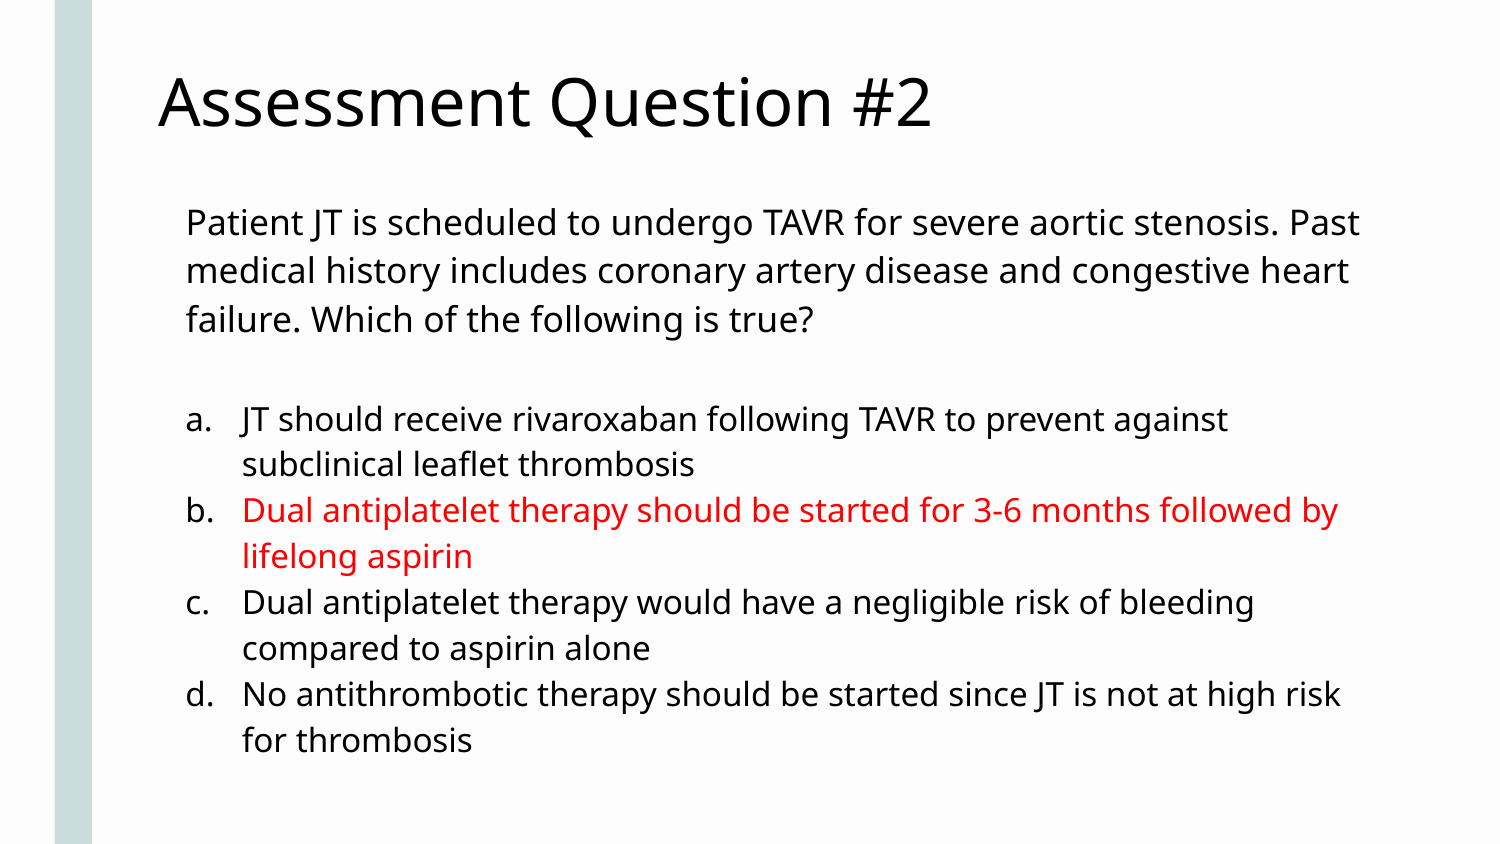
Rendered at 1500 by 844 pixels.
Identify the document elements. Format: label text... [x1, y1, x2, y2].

text_box Assessment Question #2 [143, 48, 1203, 148]
list Patient JT is scheduled to undergo TAVR for severe aortic stenosis. Past medical history includes coronary artery disease and congestive heart failure. Which of the following is true? JT should receive rivaroxaban following TAVR to prevent against subclinical leaflet thrombosis Dual antiplatelet therapy should be started for 3-6 months followed by lifelong aspirin Dual antiplatelet therapy would have a negligible risk of bleeding compared to aspirin alone No antithrombotic therapy should be started since JT is not at high risk for thrombosis [143, 178, 1384, 666]
